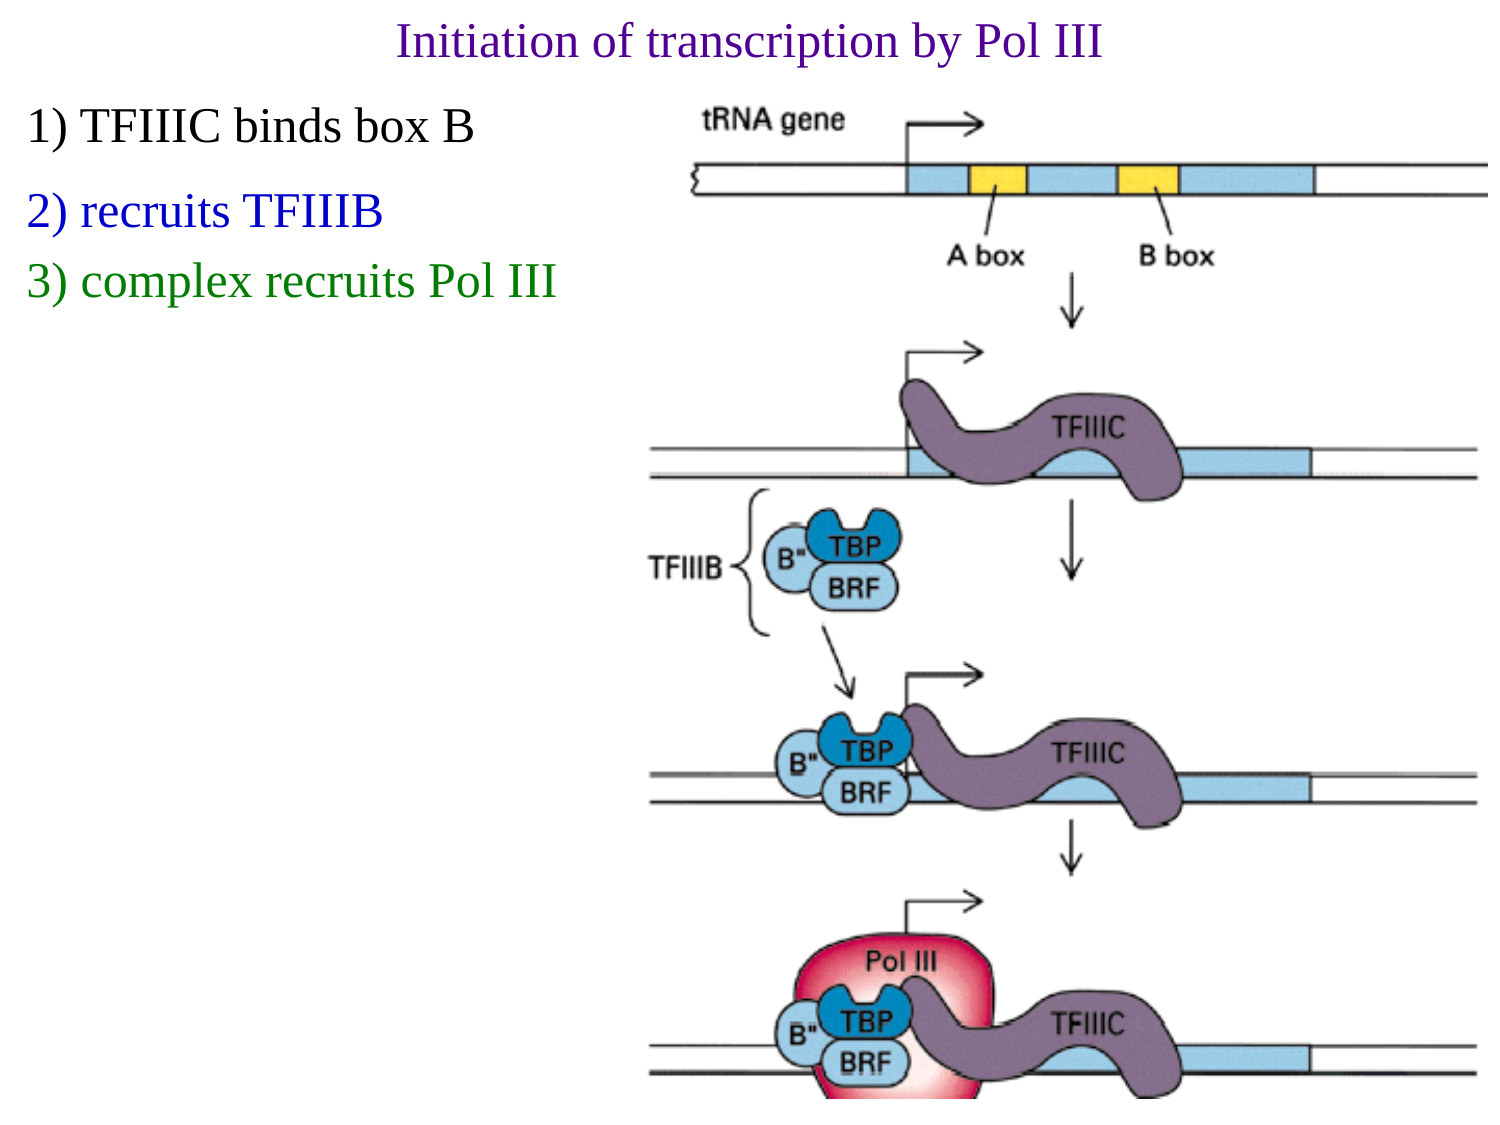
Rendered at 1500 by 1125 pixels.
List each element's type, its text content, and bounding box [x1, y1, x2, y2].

picture [632, 100, 1488, 1099]
text_box Initiation of transcription by Pol III 1) TFIIIC binds box B 2) recruits TFIIIB 3) complex recruits Pol III [11, 0, 1489, 315]
